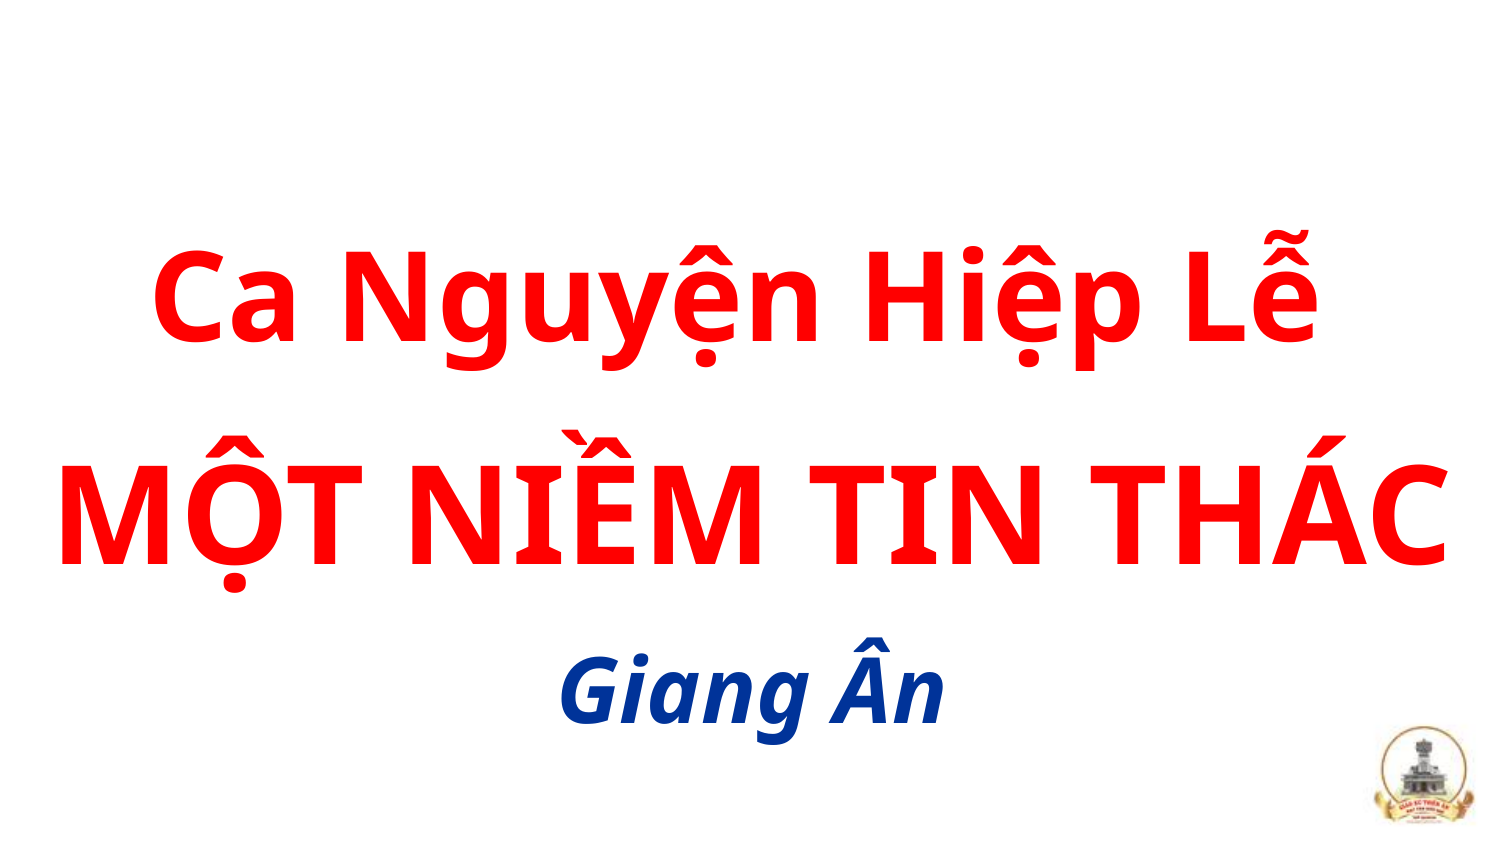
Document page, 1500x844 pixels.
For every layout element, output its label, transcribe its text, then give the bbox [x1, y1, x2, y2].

list Ca Nguyện Hiệp Lễ MỘT NIỀM TIN THÁC Giang Ân [0, 0, 1500, 844]
